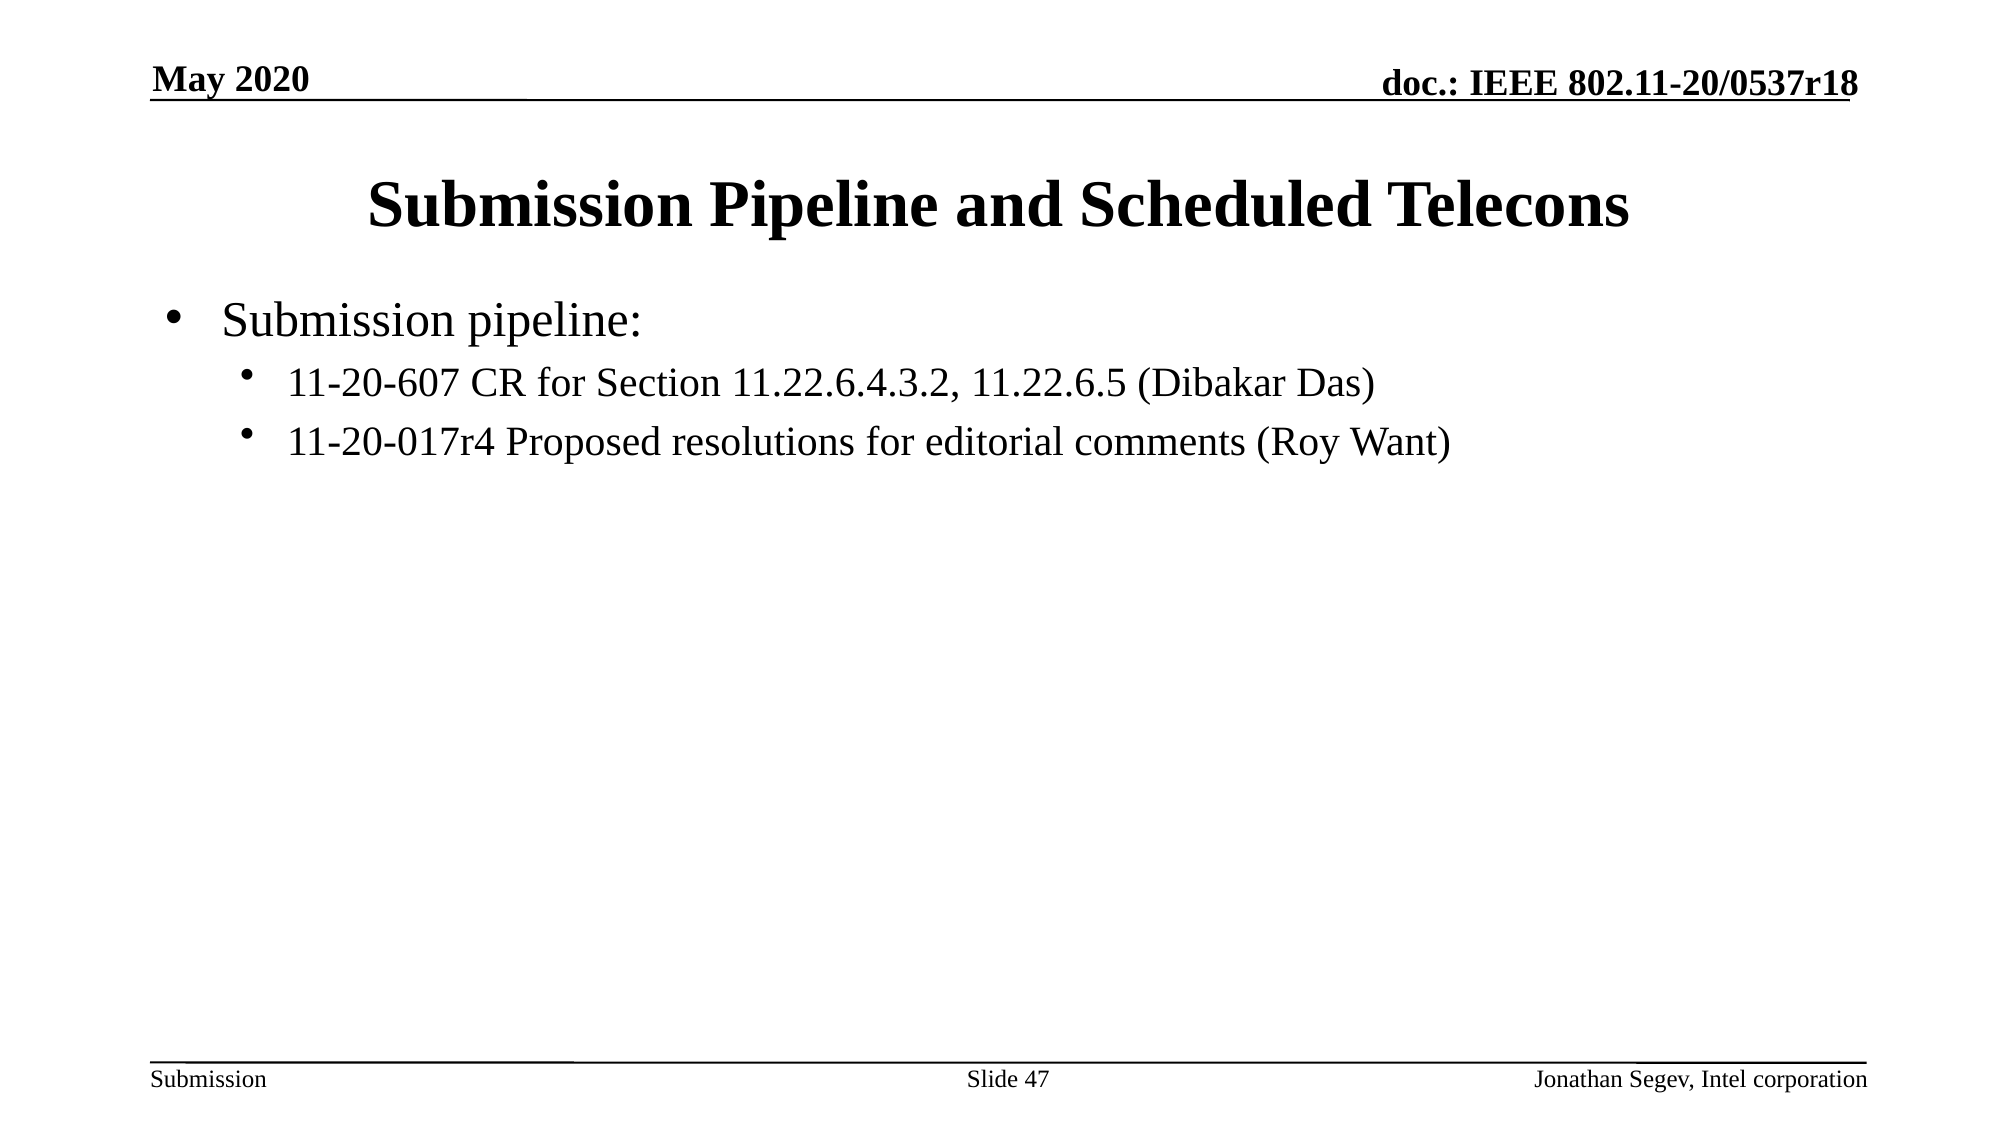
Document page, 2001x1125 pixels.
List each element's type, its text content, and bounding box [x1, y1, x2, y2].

list Submission pipeline: 11-20-607 CR for Section 11.22.6.4.3.2, 11.22.6.5 (Dibakar Das) 11-20-017r4 Proposed resolutions for editorial comments (Roy Want) [149, 278, 1850, 670]
title Submission Pipeline and Scheduled Telecons [149, 112, 1850, 278]
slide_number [152, 54, 563, 100]
slide_number Slide 47 [950, 1061, 1067, 1123]
footer Jonathan Segev, Intel corporation [1171, 1061, 1869, 1093]
